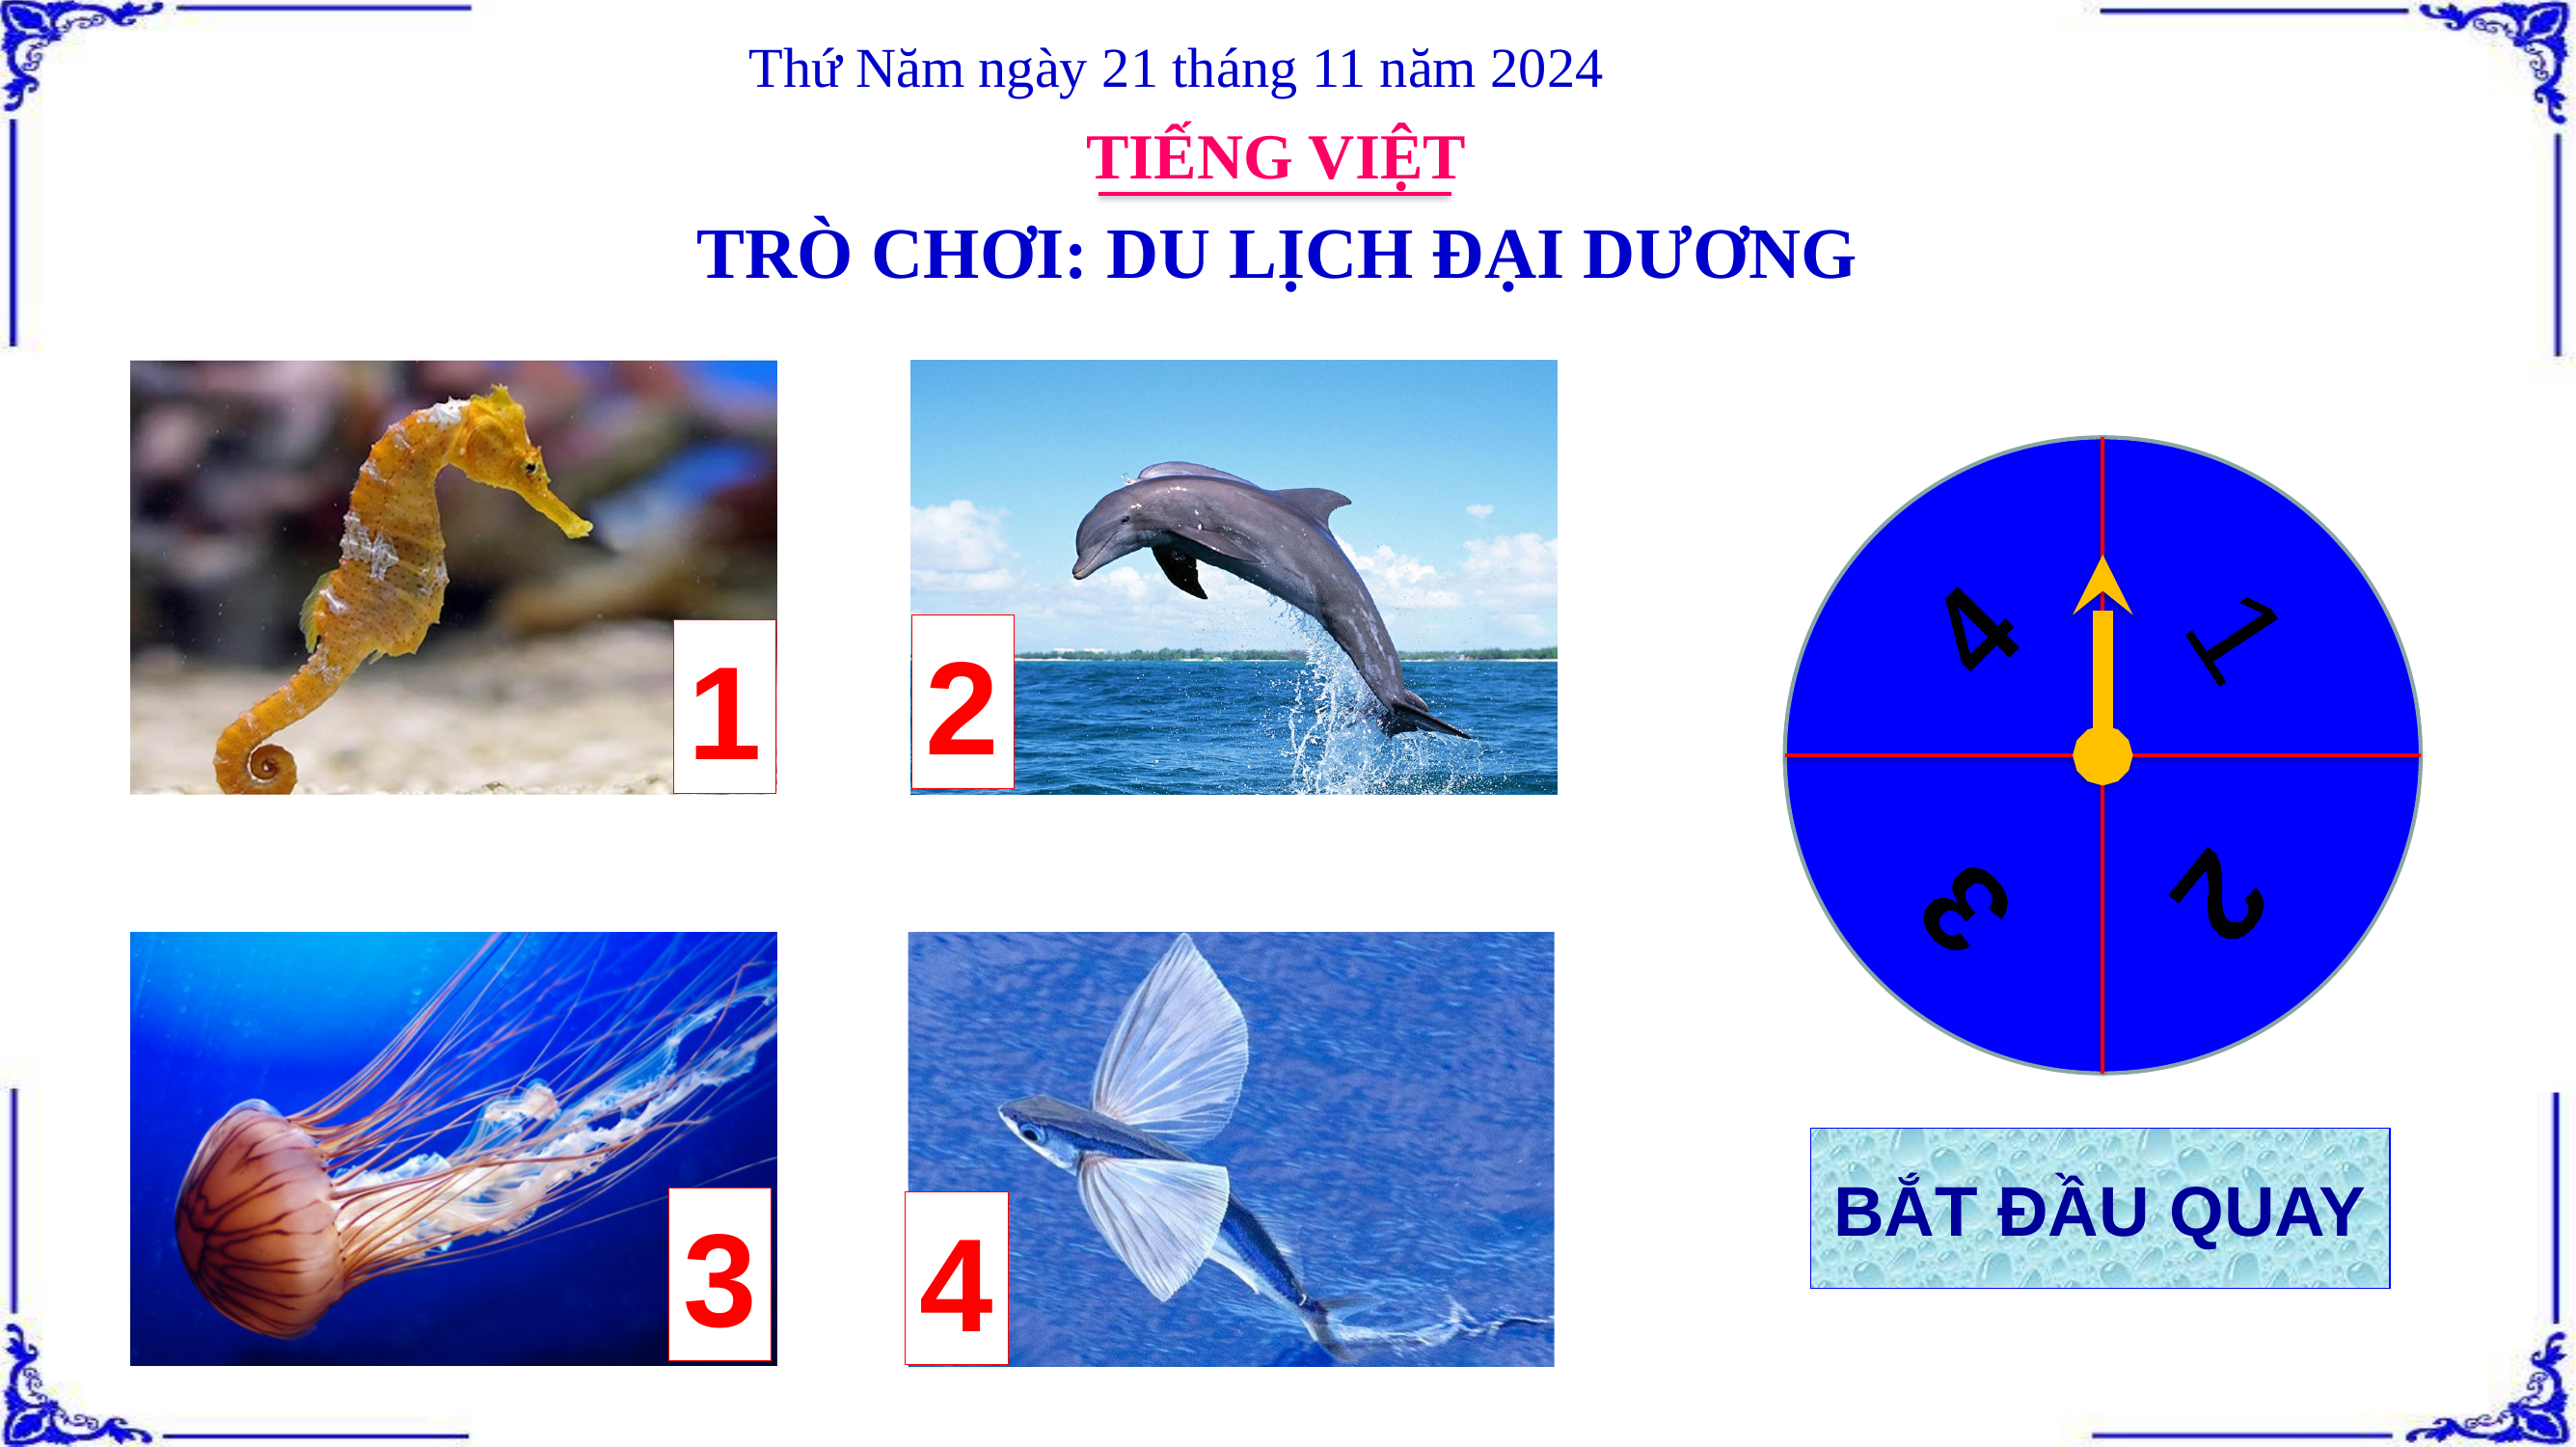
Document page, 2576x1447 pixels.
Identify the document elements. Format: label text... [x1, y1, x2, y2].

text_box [129, 360, 777, 796]
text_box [1784, 437, 2422, 1074]
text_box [730, 23, 1623, 201]
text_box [910, 360, 1558, 796]
picture [0, 0, 2576, 1447]
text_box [905, 931, 1555, 1368]
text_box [129, 931, 777, 1366]
text_box BẮT ĐẦU QUAY [1810, 1128, 2390, 1289]
text_box TRÒ CHƠI: DU LỊCH ĐẠI DƯƠNG [682, 199, 1873, 301]
